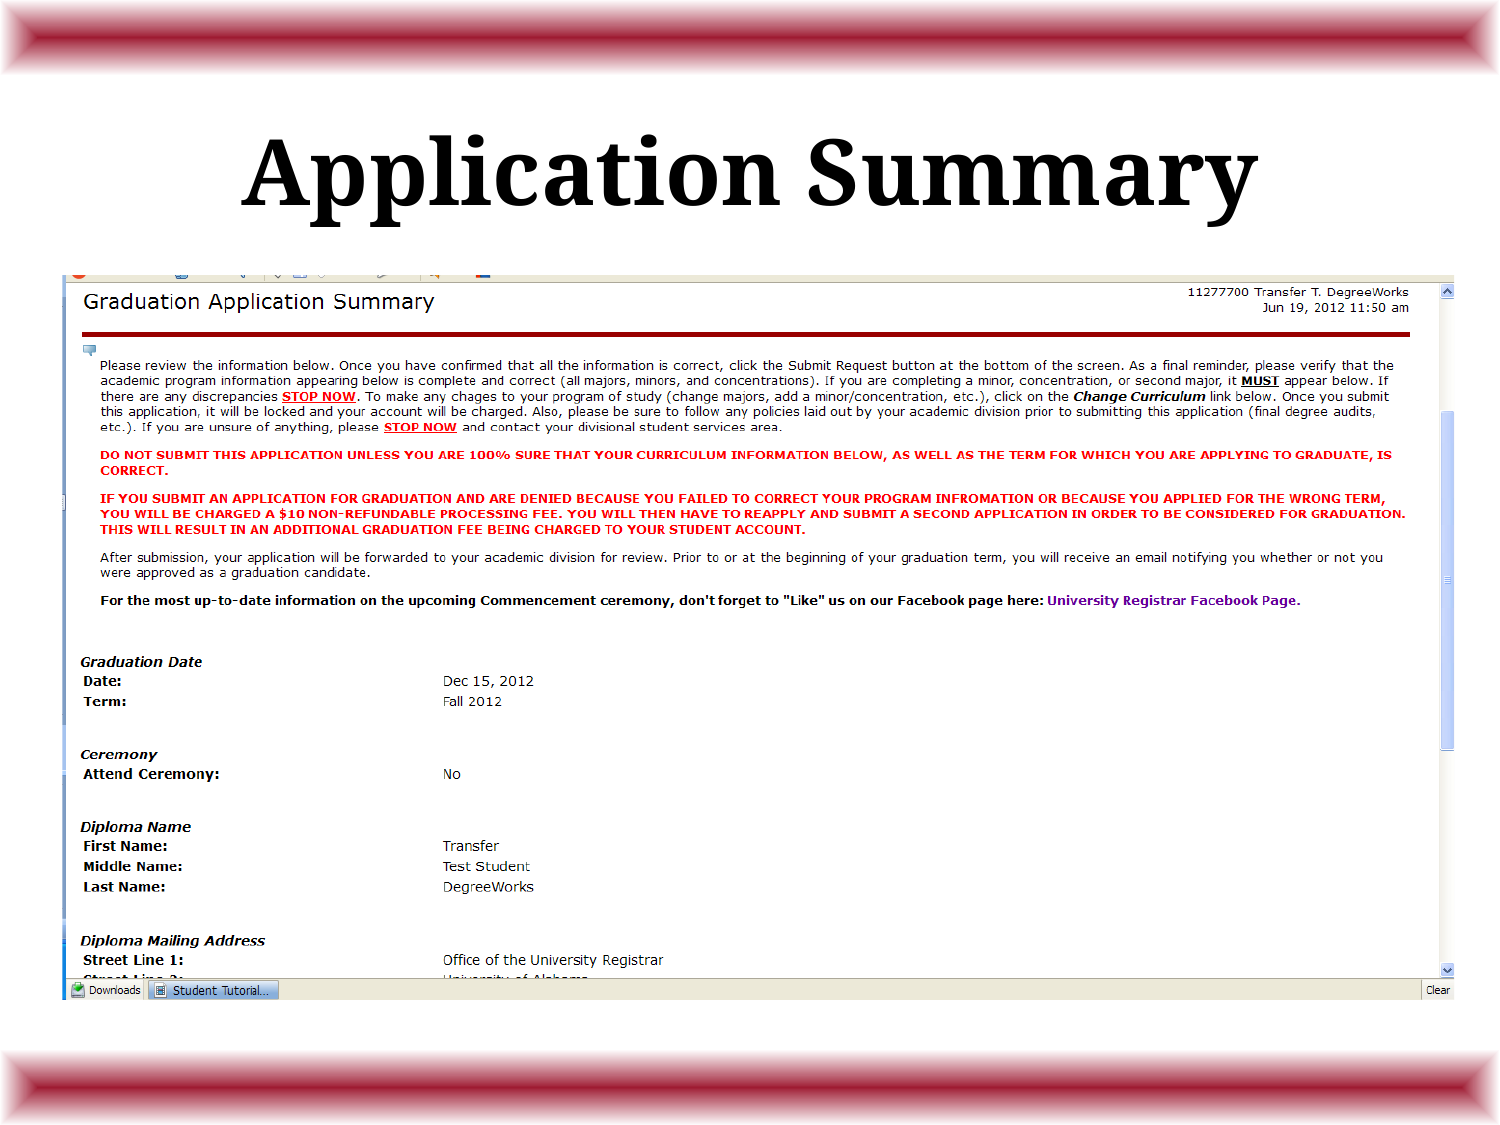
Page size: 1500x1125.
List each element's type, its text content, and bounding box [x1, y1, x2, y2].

title Application Summary [112, 74, 1388, 263]
text_box [0, 1049, 1500, 1125]
picture [62, 274, 1455, 1001]
text_box [0, 0, 1500, 75]
